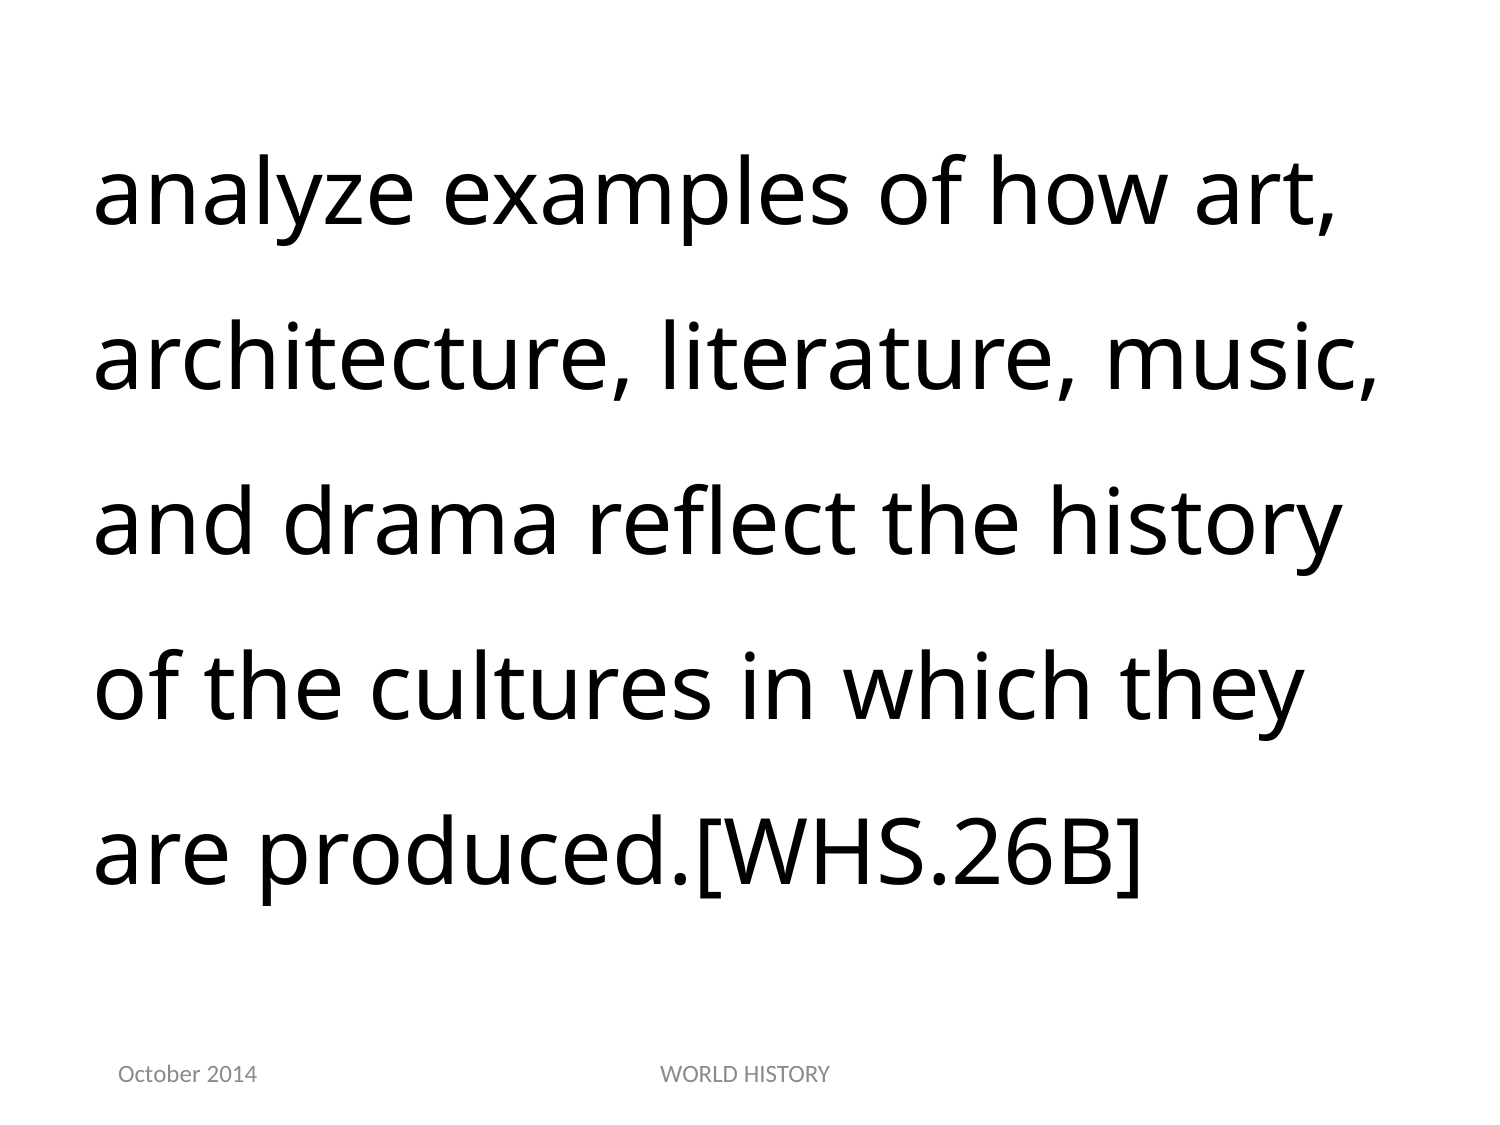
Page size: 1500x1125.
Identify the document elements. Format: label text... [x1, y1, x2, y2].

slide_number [103, 1042, 441, 1103]
footer WORLD HISTORY [492, 1042, 999, 1103]
subtitle analyze examples of how art, architecture, literature, music, and drama reflect the history of the cultures in which they are produced.[WHS.26B] [78, 70, 1429, 1014]
